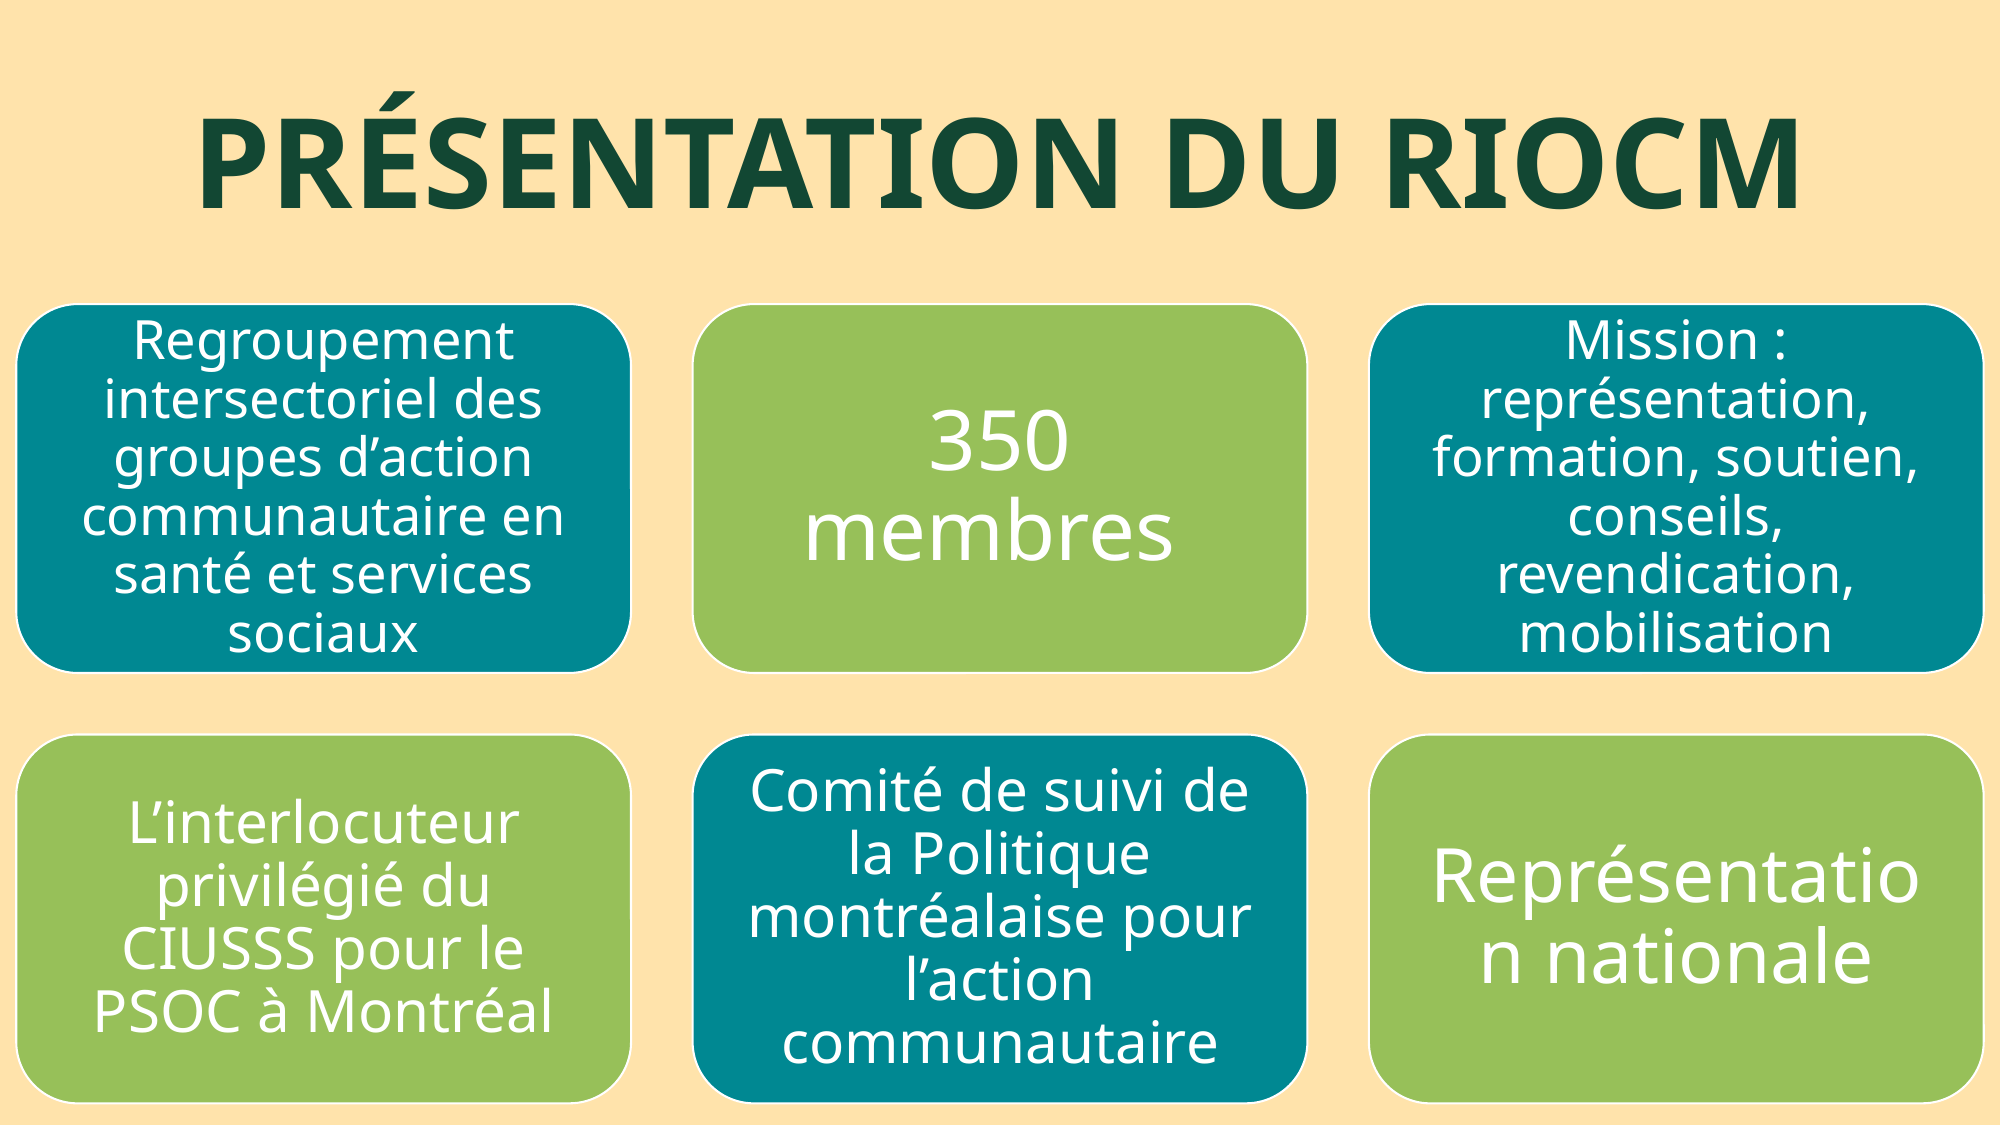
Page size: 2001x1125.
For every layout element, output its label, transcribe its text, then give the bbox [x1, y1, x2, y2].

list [16, 234, 1984, 1125]
title PRÉSENTATION DU RIOCM [137, 59, 1863, 234]
